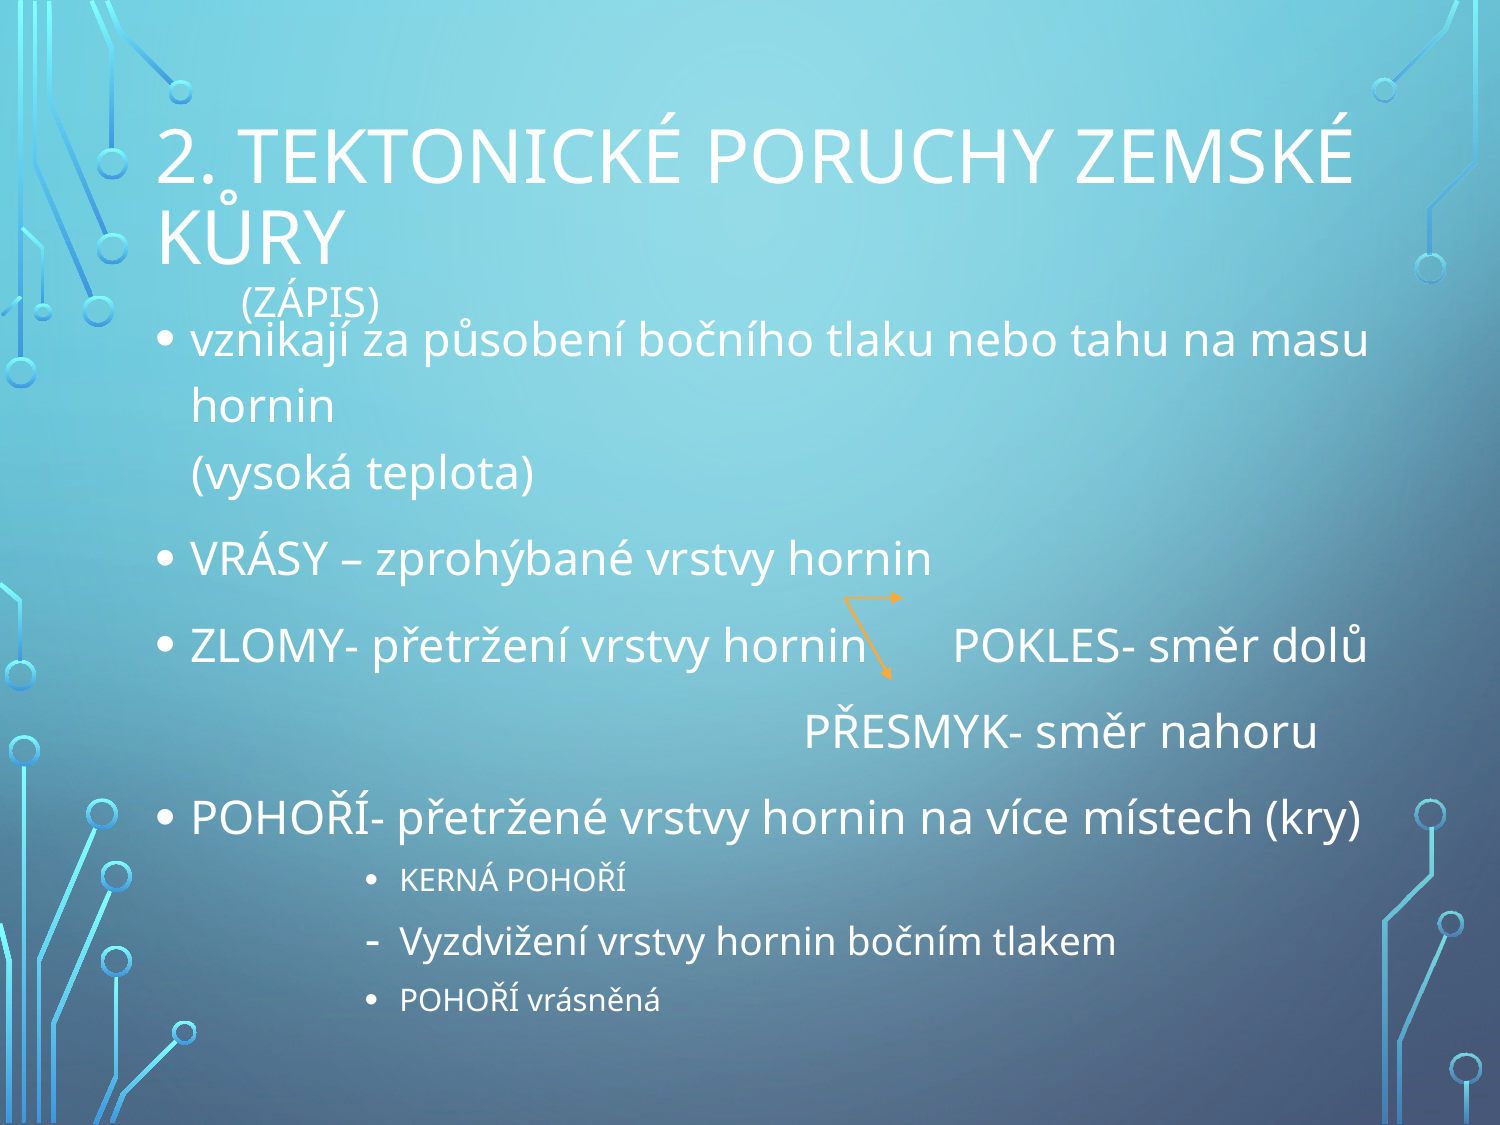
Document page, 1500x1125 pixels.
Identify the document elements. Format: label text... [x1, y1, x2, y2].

list vznikají za působení bočního tlaku nebo tahu na masu hornin (vysoká teplota) VRÁSY – zprohýbané vrstvy hornin ZLOMY- přetržení vrstvy hornin POKLES- směr dolů PŘESMYK- směr nahoru POHOŘÍ- přetržené vrstvy hornin na více místech (kry) KERNÁ POHOŘÍ Vyzdvižení vrstvy hornin bočním tlakem POHOŘÍ vrásněná [140, 290, 1424, 1118]
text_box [844, 597, 892, 681]
title 2. Tektonické poruchy zemské kůry (ZÁPIS) [140, 101, 1447, 344]
